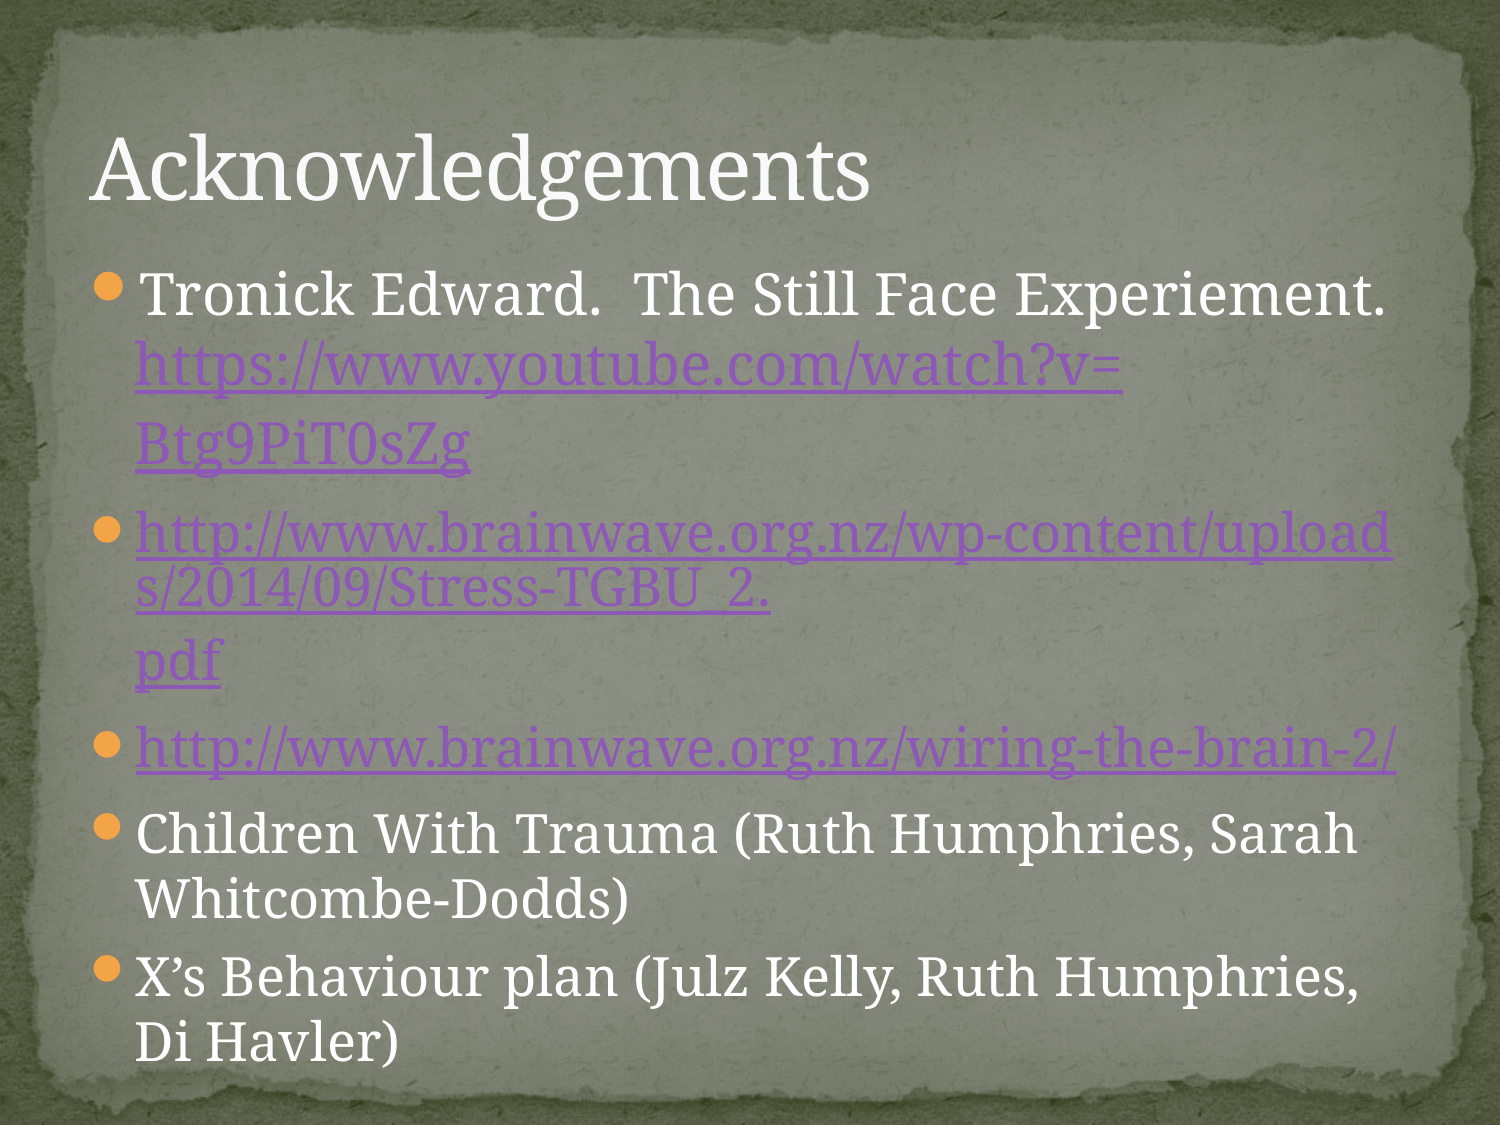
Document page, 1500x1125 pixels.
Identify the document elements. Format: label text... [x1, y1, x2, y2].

title Acknowledgements [74, 24, 1425, 225]
list Tronick Edward. The Still Face Experiement. https://www.youtube.com/watch?v=Btg9PiT0sZg http://www.brainwave.org.nz/wp-content/uploads/2014/09/Stress-TGBU_2.pdf http://www.brainwave.org.nz/wiring-the-brain-2/ Children With Trauma (Ruth Humphries, Sarah Whitcombe-Dodds) X’s Behaviour plan (Julz Kelly, Ruth Humphries, Di Havler) [75, 249, 1425, 1000]
